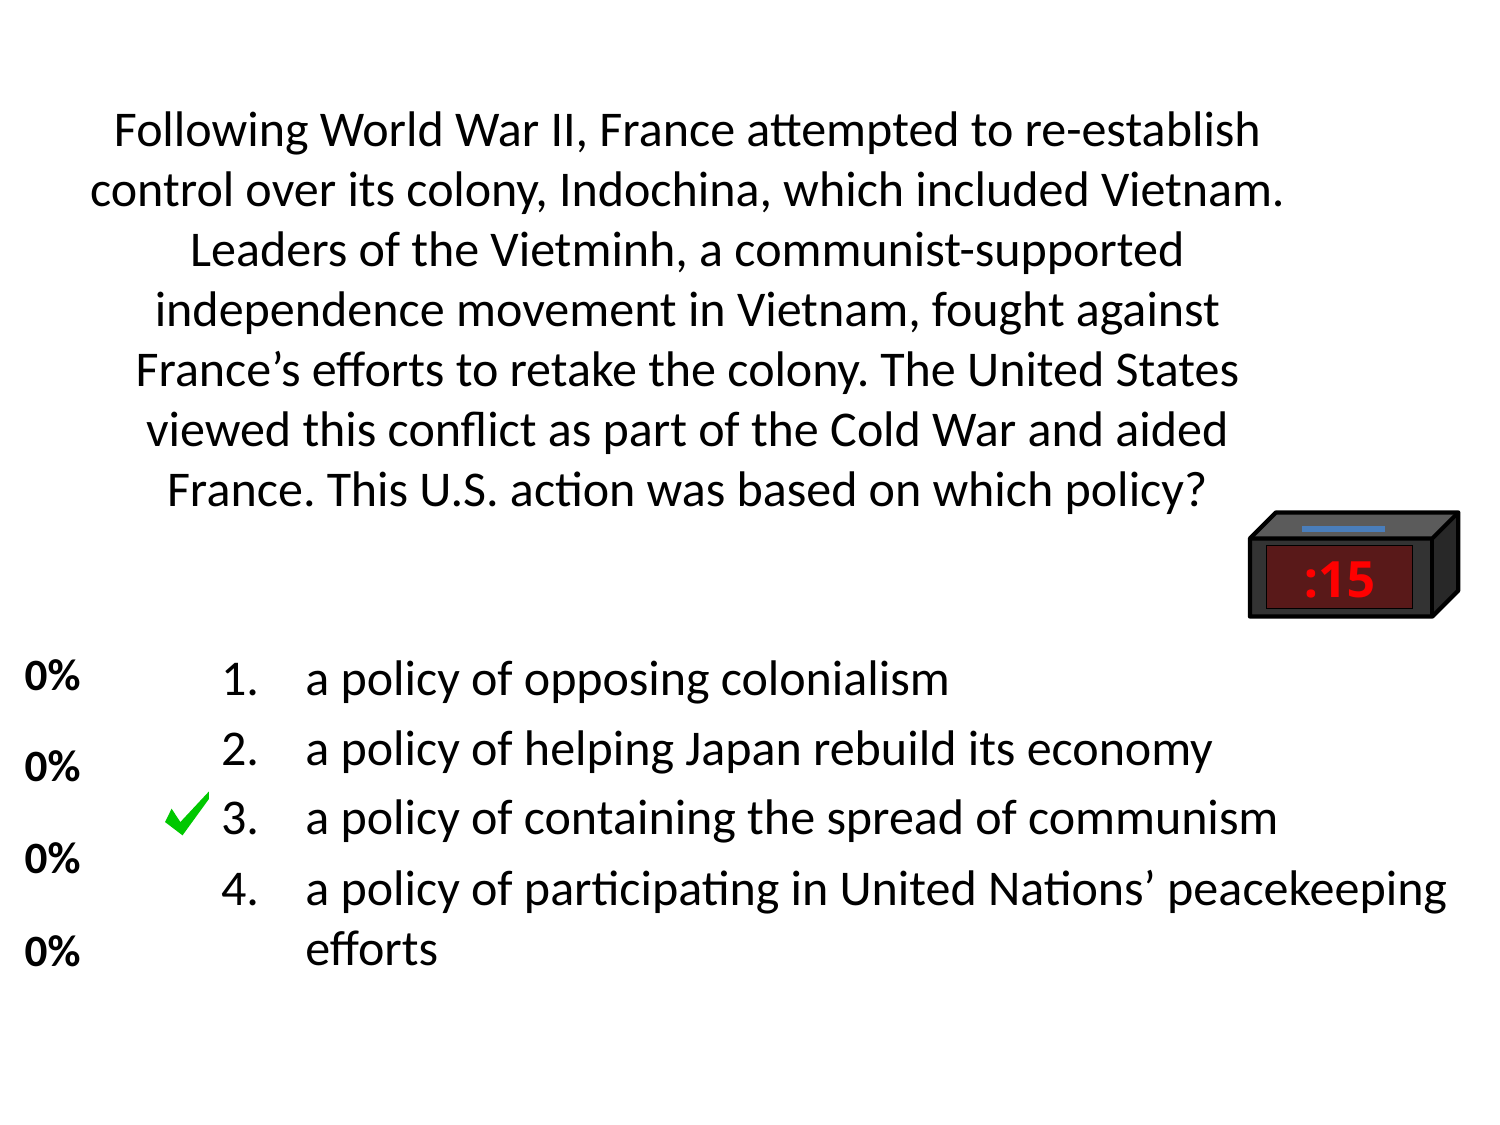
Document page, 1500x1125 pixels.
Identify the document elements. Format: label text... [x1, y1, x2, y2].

list a policy of opposing colonialism a policy of helping Japan rebuild its economy a policy of containing the spread of communism a policy of participating in United Nations’ peacekeeping efforts [200, 637, 1500, 1125]
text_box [0, 614, 1492, 1031]
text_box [1249, 512, 1459, 617]
title Following World War II, France attempted to re-establish control over its colony, Indochina, which included Vietnam. Leaders of the Vietminh, a communist-supported independence movement in Vietnam, fought against France’s efforts to retake the colony. The United States viewed this conflict as part of the Cold War and aided France. This U.S. action was based on which policy? [75, 212, 1300, 400]
